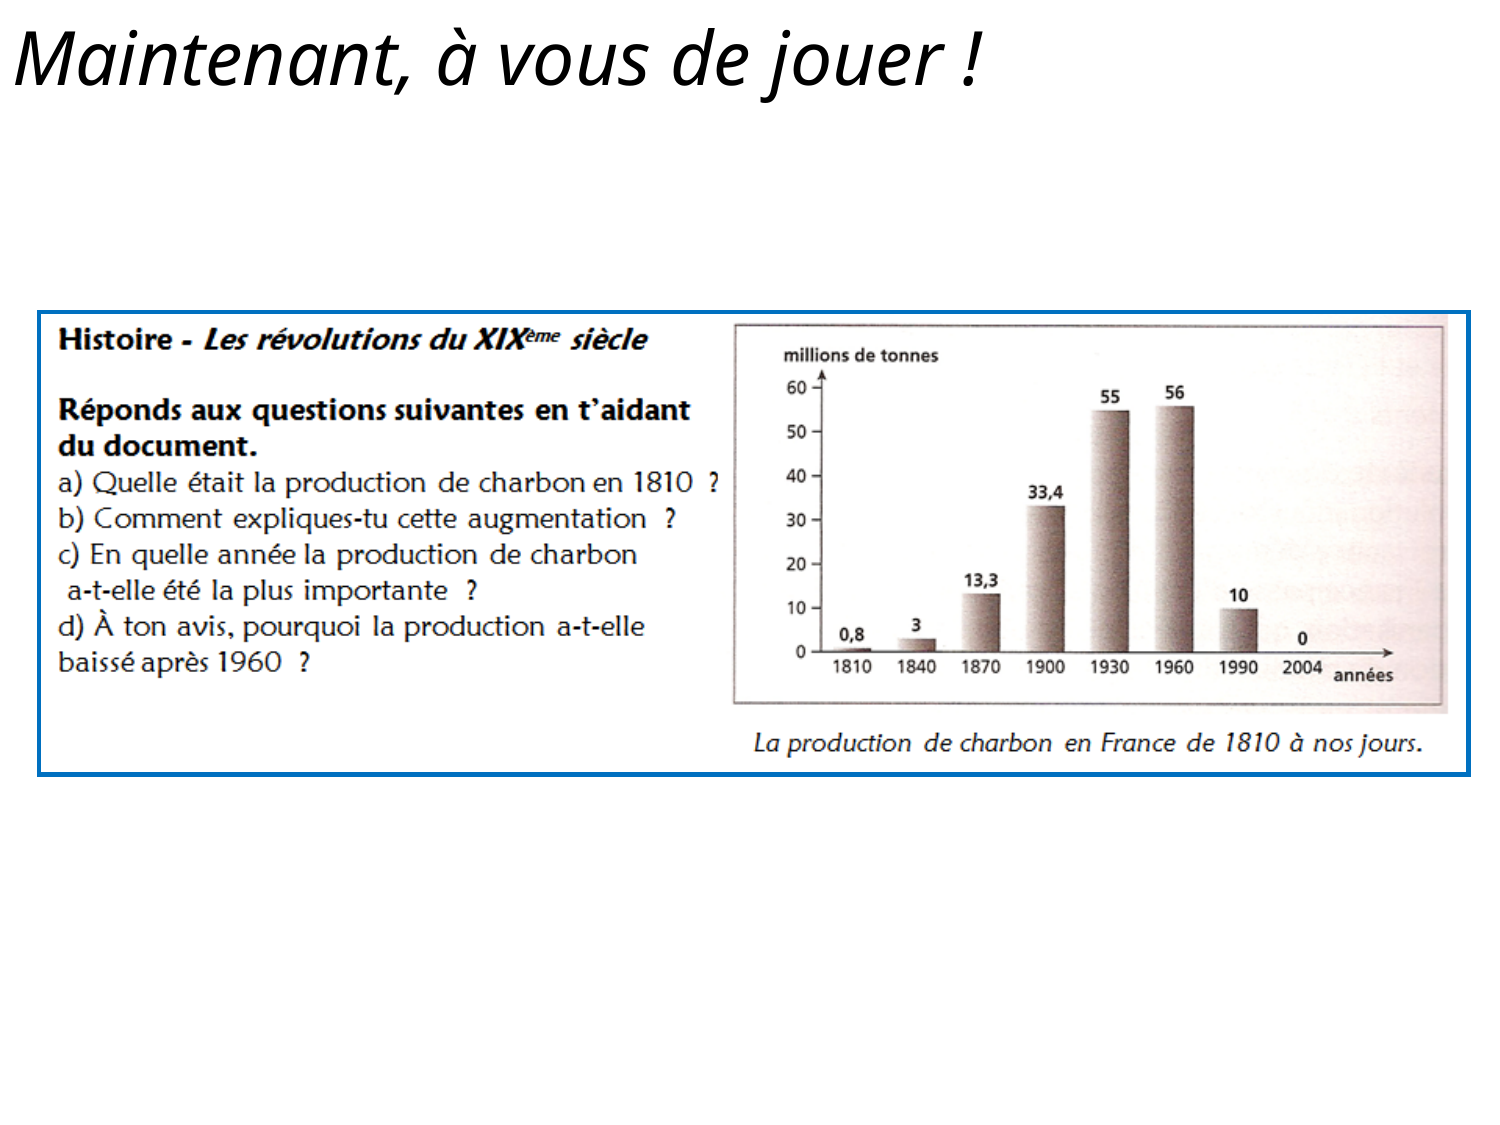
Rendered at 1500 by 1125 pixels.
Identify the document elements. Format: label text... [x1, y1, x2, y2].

picture [40, 314, 1467, 773]
text_box Maintenant, à vous de jouer ! [0, 3, 1498, 109]
